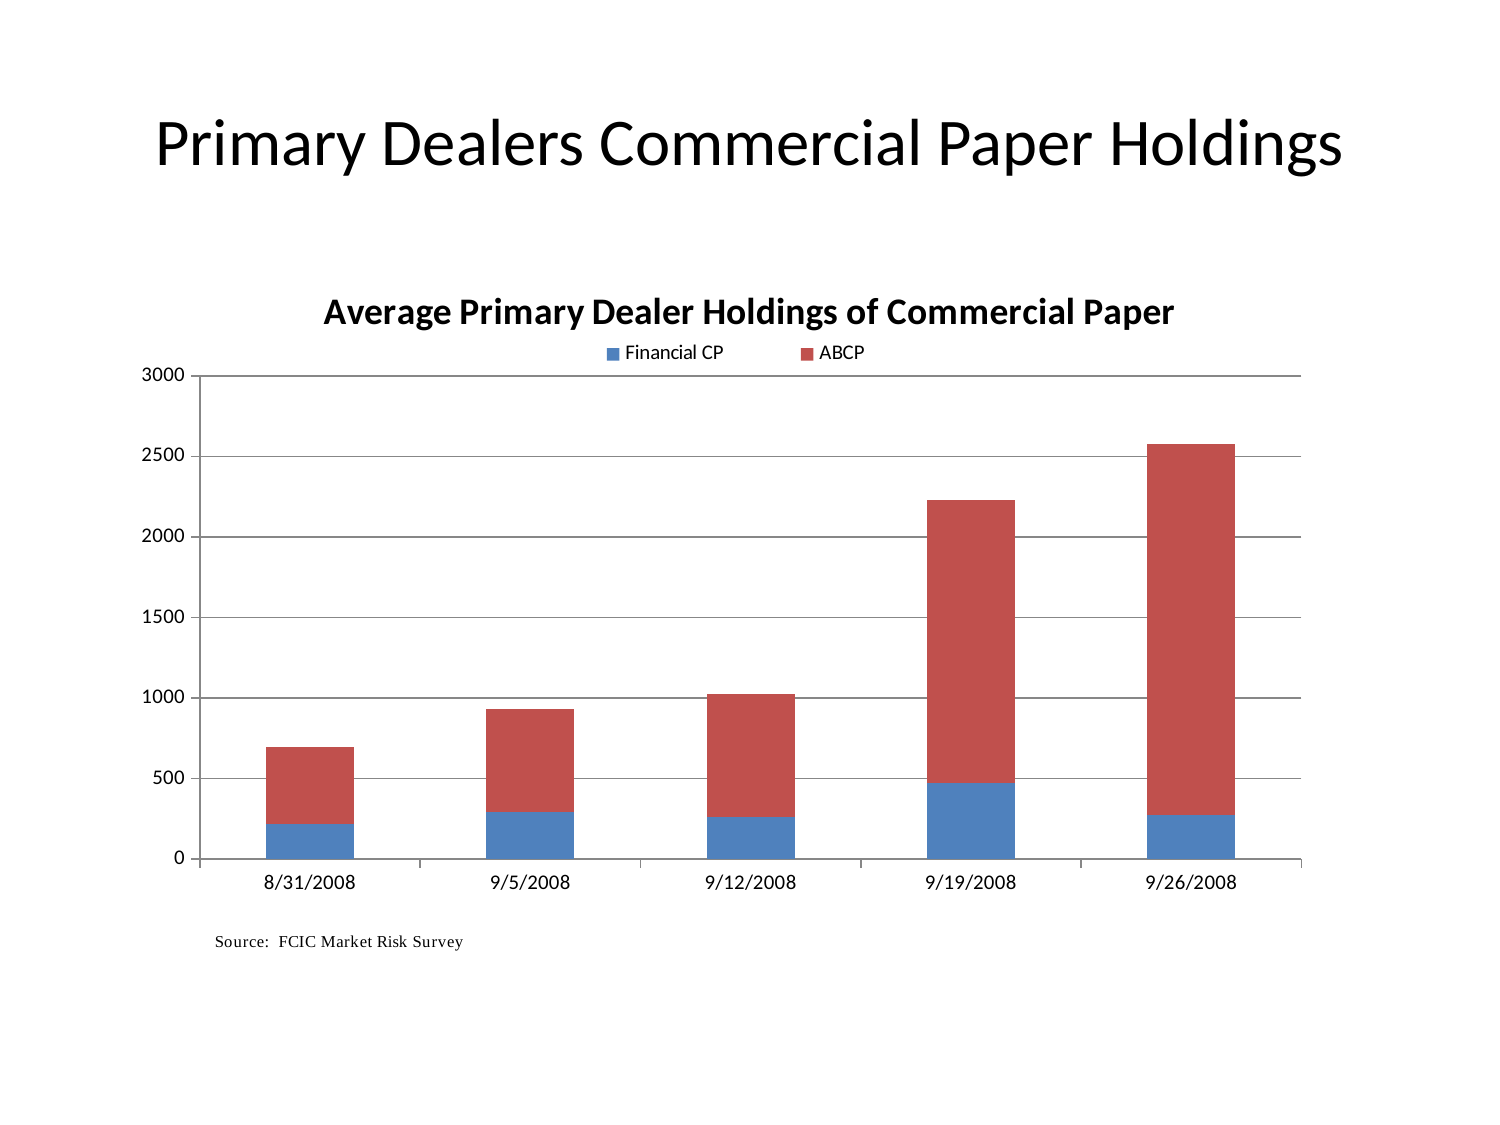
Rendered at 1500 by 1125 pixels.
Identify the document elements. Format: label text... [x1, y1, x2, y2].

chart [74, 262, 1426, 1006]
title Primary Dealers Commercial Paper Holdings [75, 45, 1425, 233]
